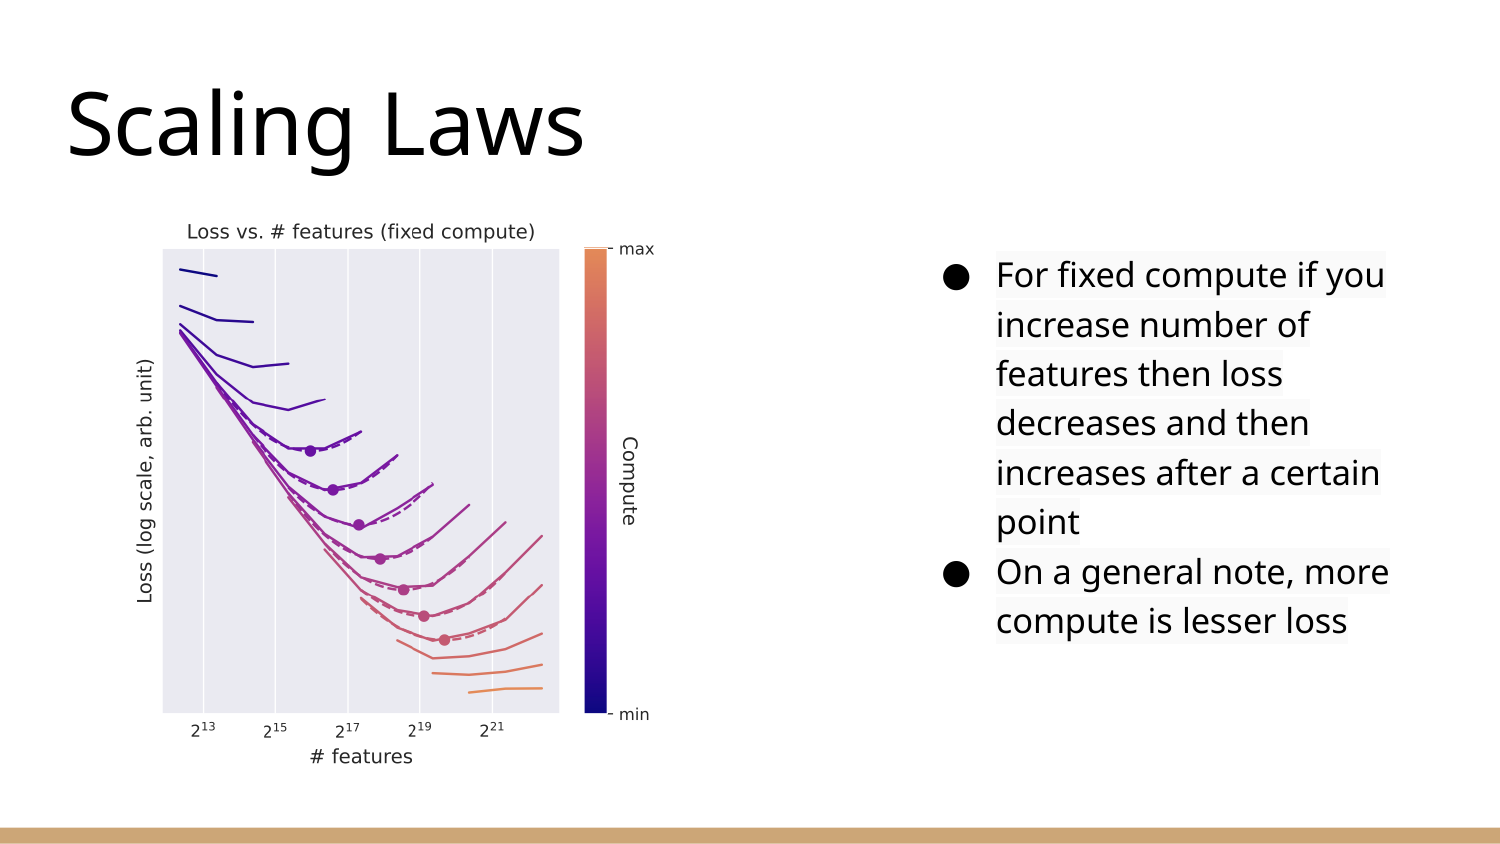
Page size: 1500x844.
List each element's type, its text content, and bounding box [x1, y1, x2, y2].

text_box For fixed compute if you increase number of features then loss decreases and then increases after a certain point On a general note, more compute is lesser loss [905, 230, 1417, 726]
picture [117, 204, 686, 792]
title Scaling Laws [51, 51, 1449, 189]
